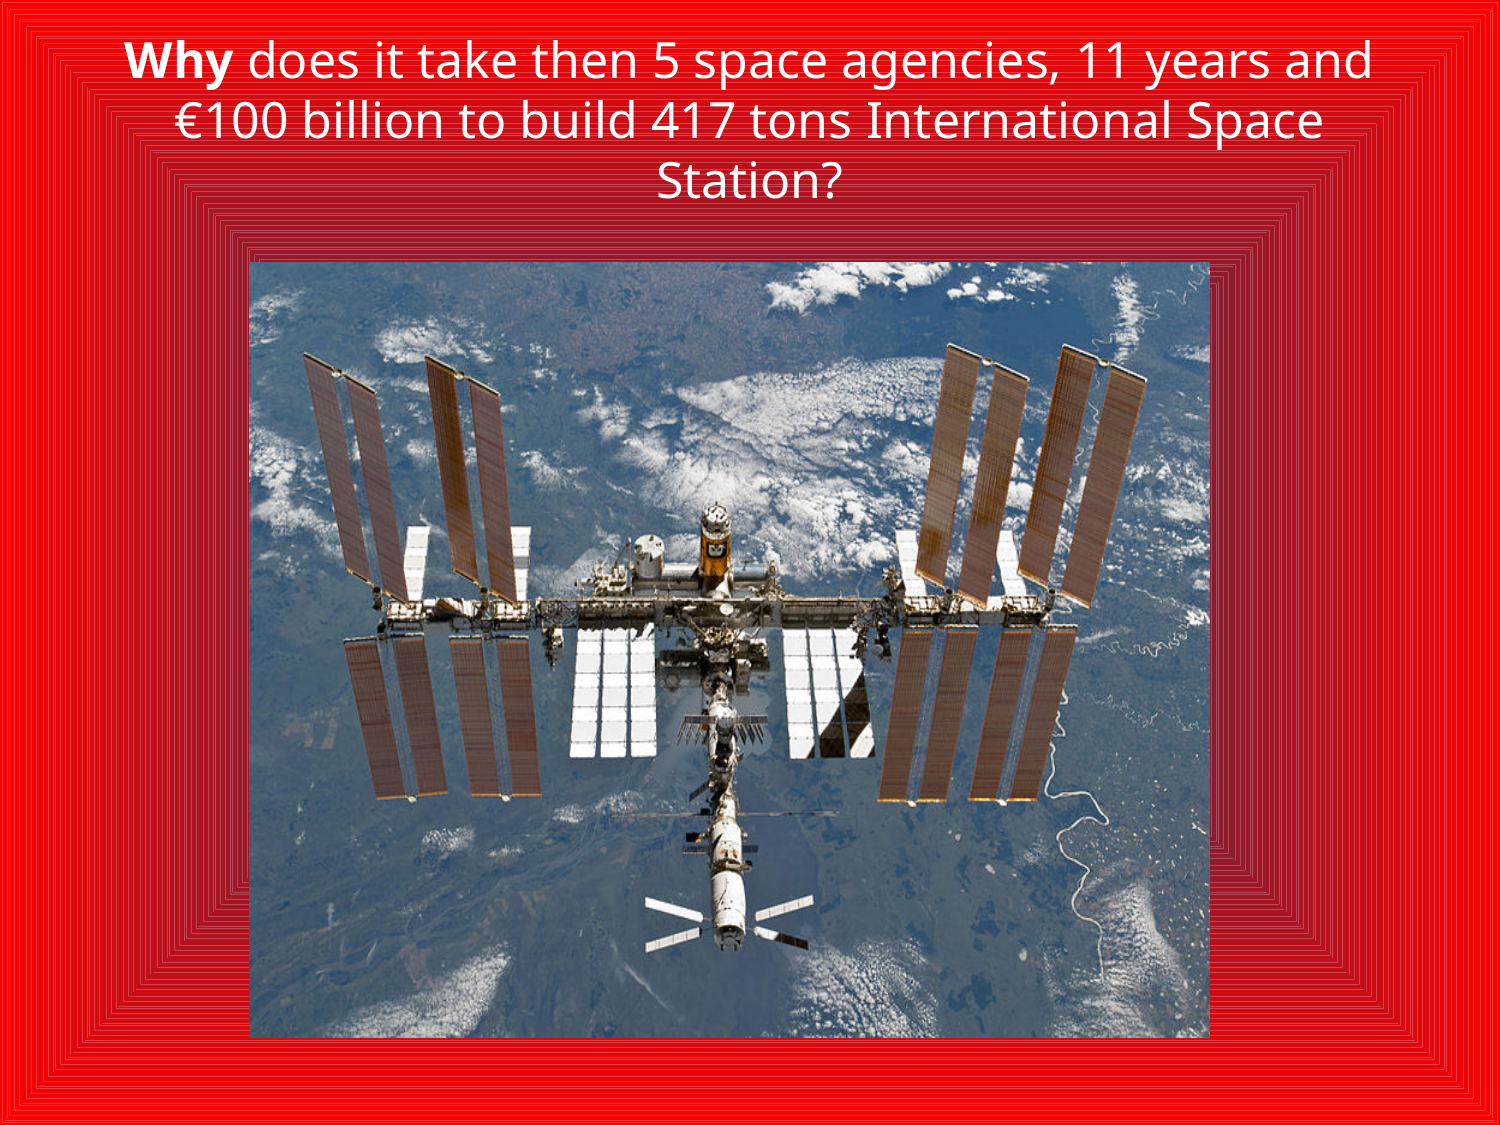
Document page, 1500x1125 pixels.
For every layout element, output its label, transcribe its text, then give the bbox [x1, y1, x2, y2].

title Why does it take then 5 space agencies, 11 years and €100 billion to build 417 tons International Space Station? [75, 24, 1425, 213]
picture [249, 262, 1210, 1038]
